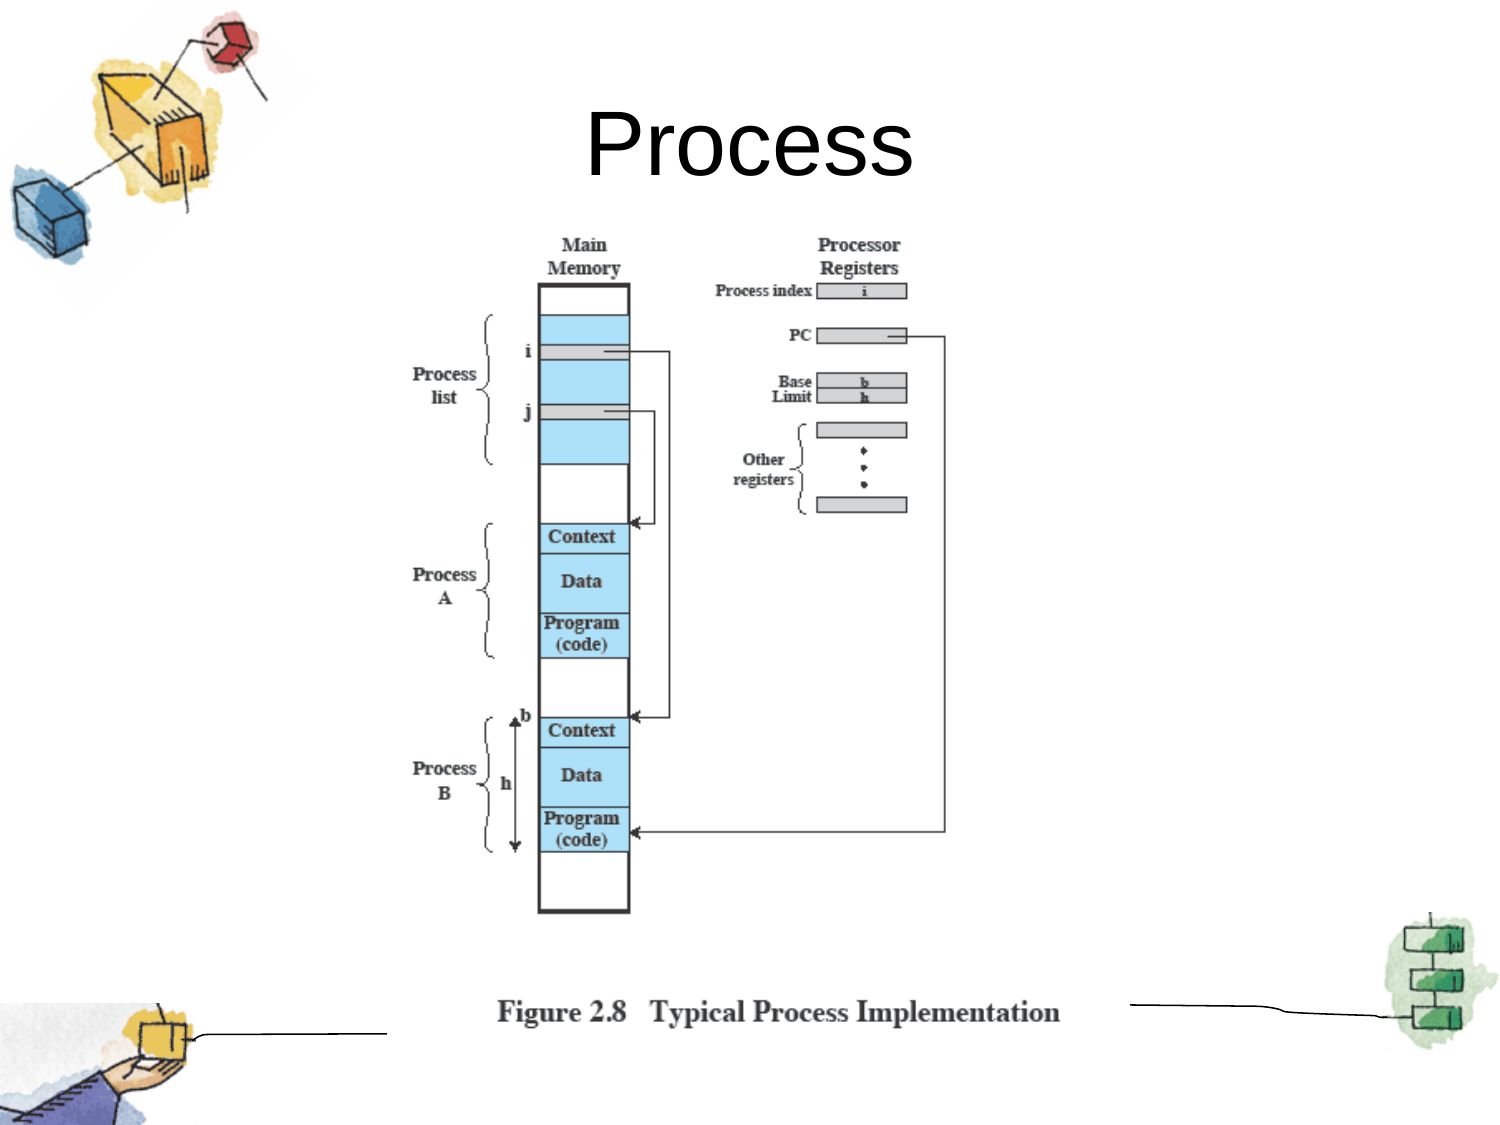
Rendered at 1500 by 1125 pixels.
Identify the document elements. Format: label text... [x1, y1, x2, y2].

picture [1382, 912, 1500, 1050]
picture [0, 85, 167, 316]
picture [114, 0, 274, 44]
title Process [74, 44, 1426, 233]
picture [0, 1003, 196, 1125]
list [387, 187, 1130, 1076]
